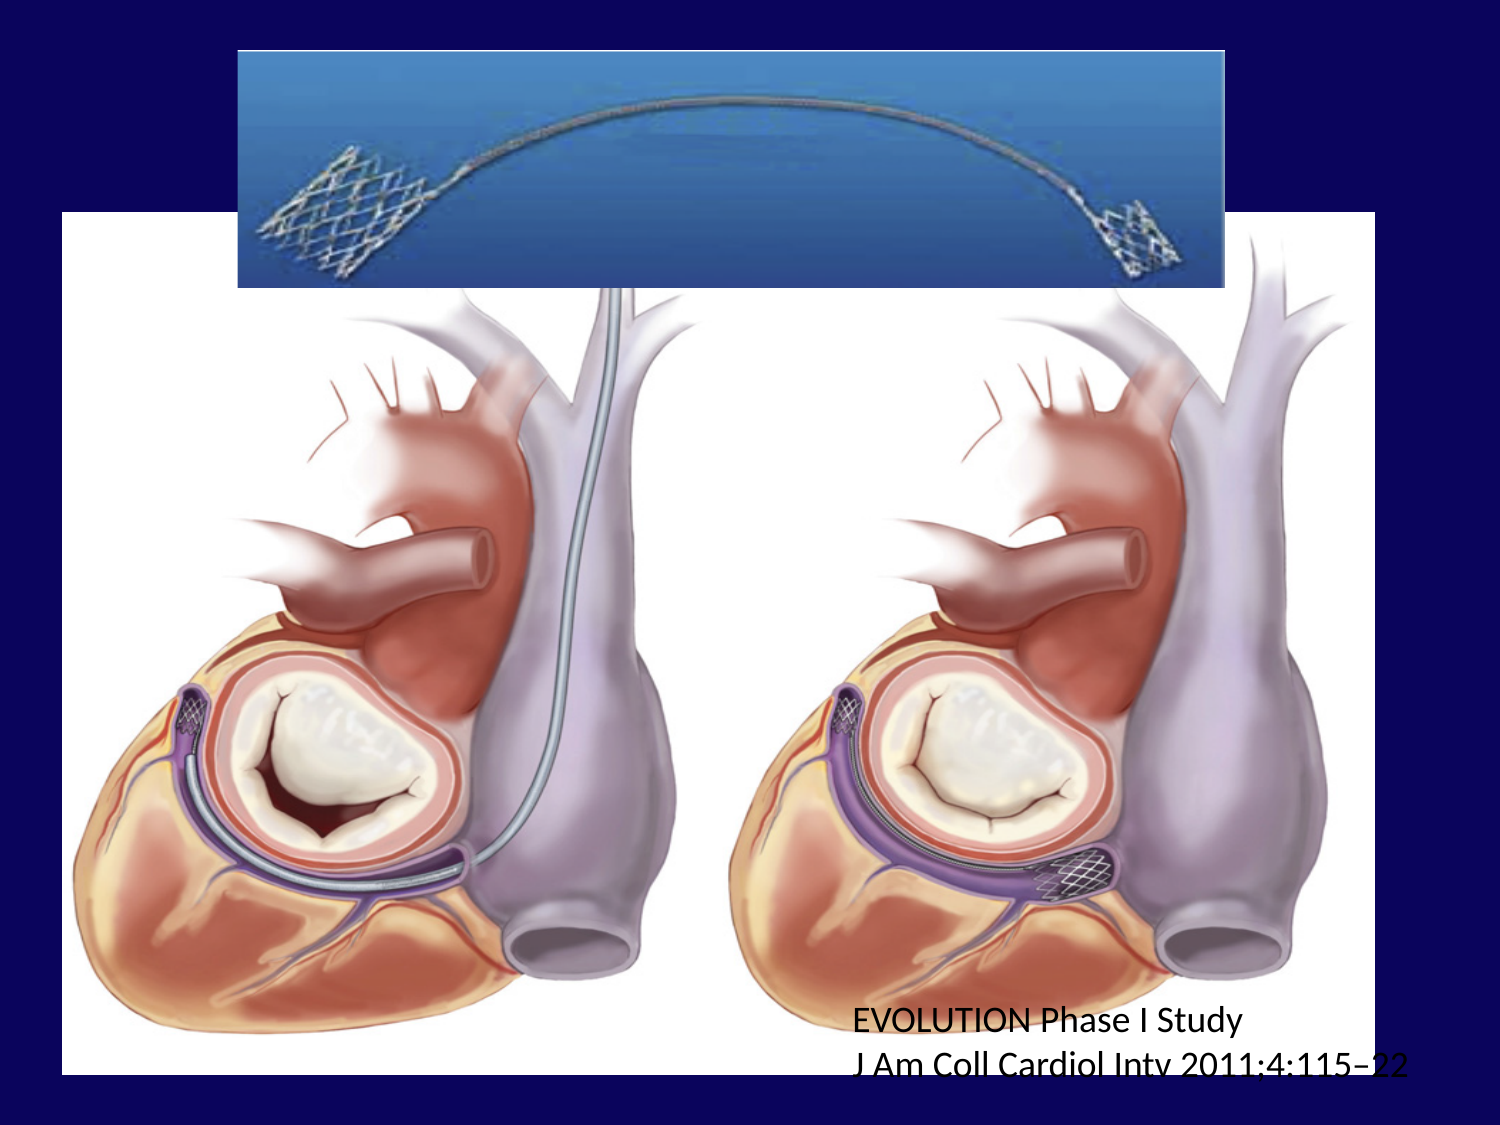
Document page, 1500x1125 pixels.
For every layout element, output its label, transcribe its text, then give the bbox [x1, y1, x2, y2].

picture [62, 49, 1376, 1076]
text_box EVOLUTION Phase I Study J Am Coll Cardiol Intv 2011;4:115–22 [837, 987, 1450, 1093]
